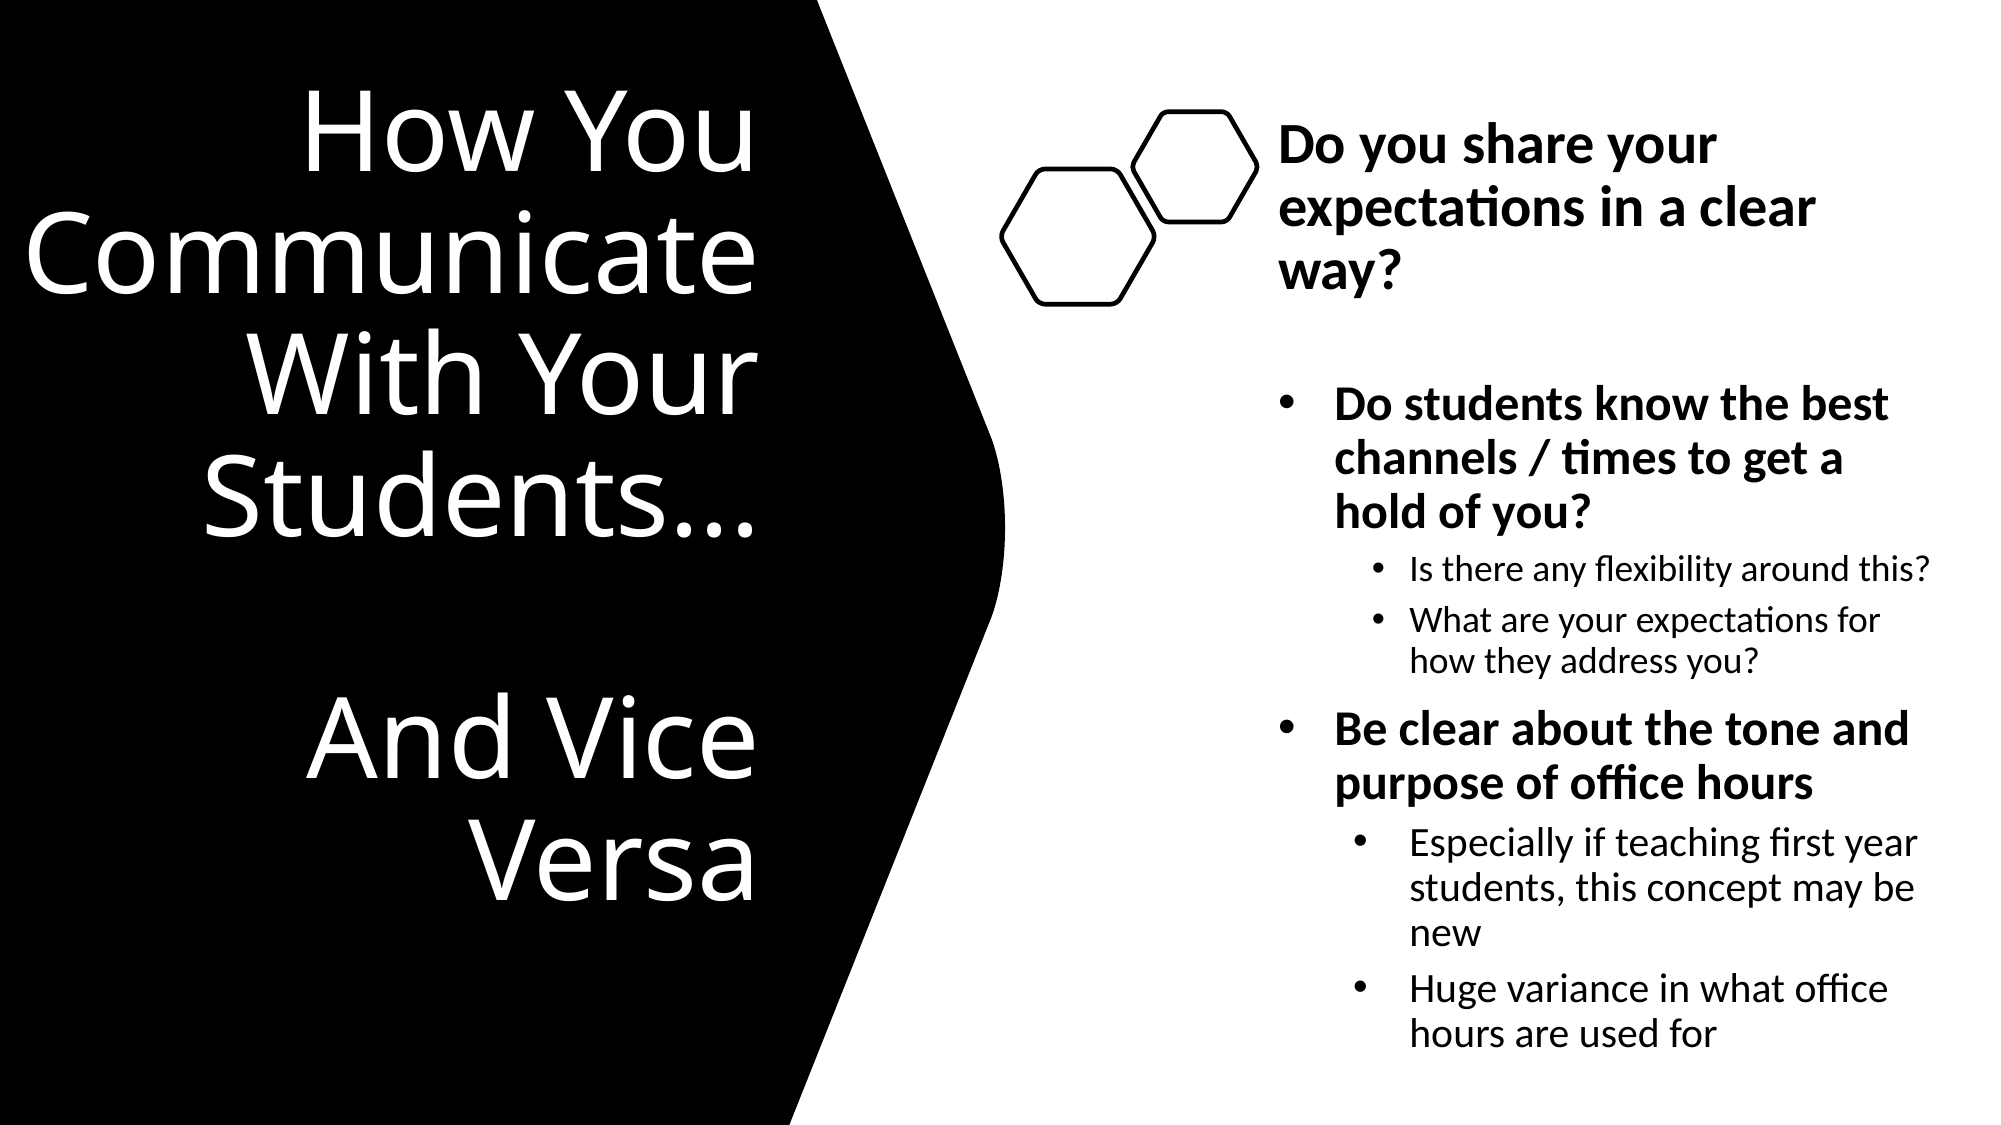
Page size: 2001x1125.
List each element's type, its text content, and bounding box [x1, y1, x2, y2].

text_box [0, 0, 1007, 1125]
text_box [1001, 111, 1258, 305]
text_box [791, 0, 2000, 1125]
list Do you share your expectations in a clear way? Do students know the best channels / times to get a hold of you? Is there any flexibility around this? What are your expectations for how they address you? Be clear about the tone and purpose of office hours Especially if teaching first year students, this concept may be new Huge variance in what office hours are used for [1263, 66, 1964, 1103]
title How You Communicate With Your Students... And Vice Versa [0, 40, 776, 1094]
